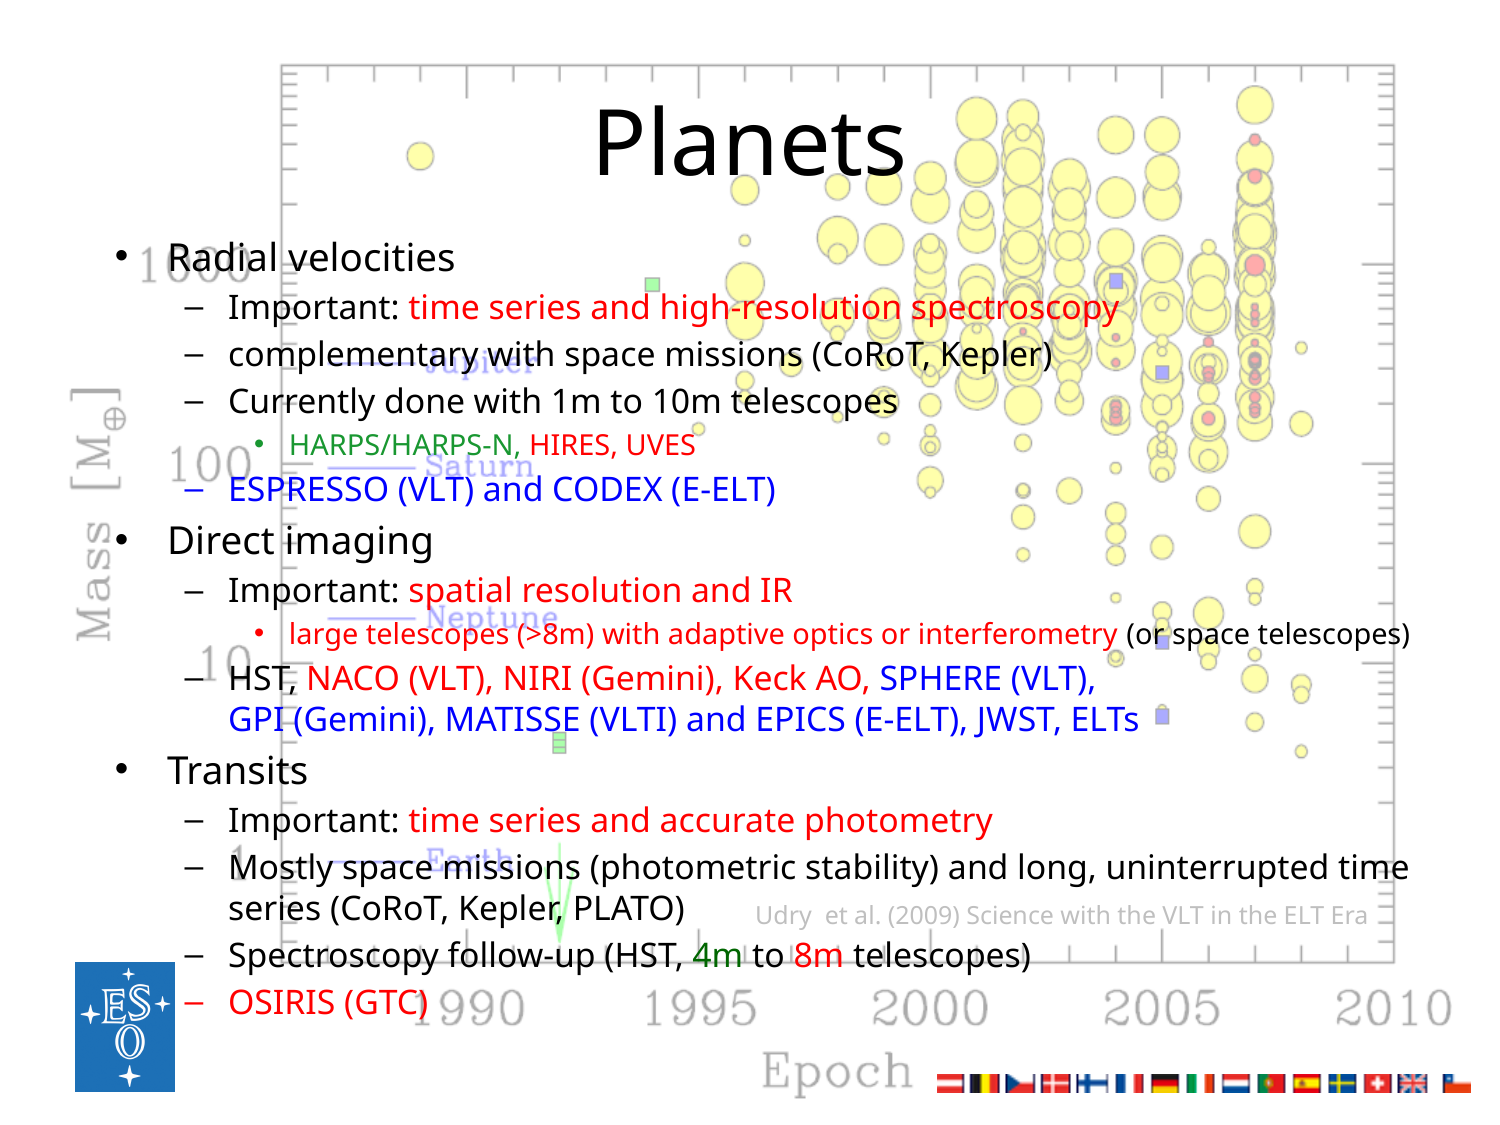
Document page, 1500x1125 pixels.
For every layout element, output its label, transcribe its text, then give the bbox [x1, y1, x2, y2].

text_box Udry et al. (2009) Science with the VLT in the ELT Era [740, 892, 1385, 937]
picture [937, 1074, 1471, 1093]
list Radial velocities Important: time series and high-resolution spectroscopy complementary with space missions (CoRoT, Kepler) Currently done with 1m to 10m telescopes HARPS/HARPS-N, HIRES, UVES ESPRESSO (VLT) and CODEX (E-ELT) Direct imaging Important: spatial resolution and IR large telescopes (>8m) with adaptive optics or interferometry (or space telescopes) HST, NACO (VLT), NIRI (Gemini), Keck AO, SPHERE (VLT), GPI (Gemini), MATISSE (VLTI) and EPICS (E-ELT), JWST, ELTs Transits Important: time series and accurate photometry Mostly space missions (photometric stability) and long, uninterrupted time series (CoRoT, Kepler, PLATO) Spectroscopy follow-up (HST, 4m to 8m telescopes) OSIRIS (GTC) [99, 224, 1450, 1063]
picture [75, 962, 175, 1092]
title Planets [75, 45, 1425, 233]
